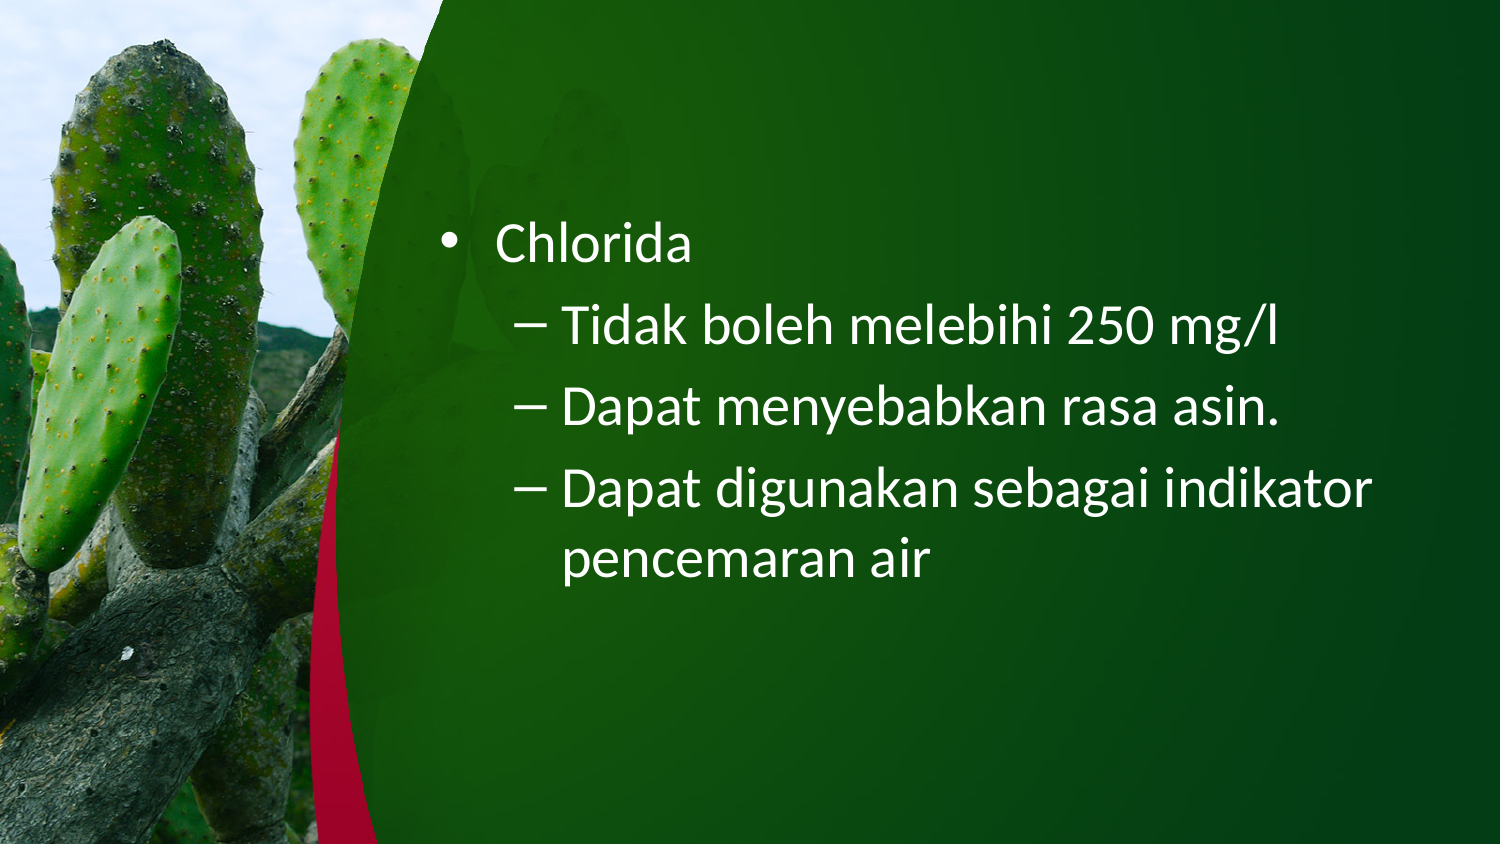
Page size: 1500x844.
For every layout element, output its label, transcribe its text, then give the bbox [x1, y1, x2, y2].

picture [0, 0, 1500, 844]
list Chlorida Tidak boleh melebihi 250 mg/l Dapat menyebabkan rasa asin. Dapat digunakan sebagai indikator pencemaran air [424, 196, 1402, 773]
